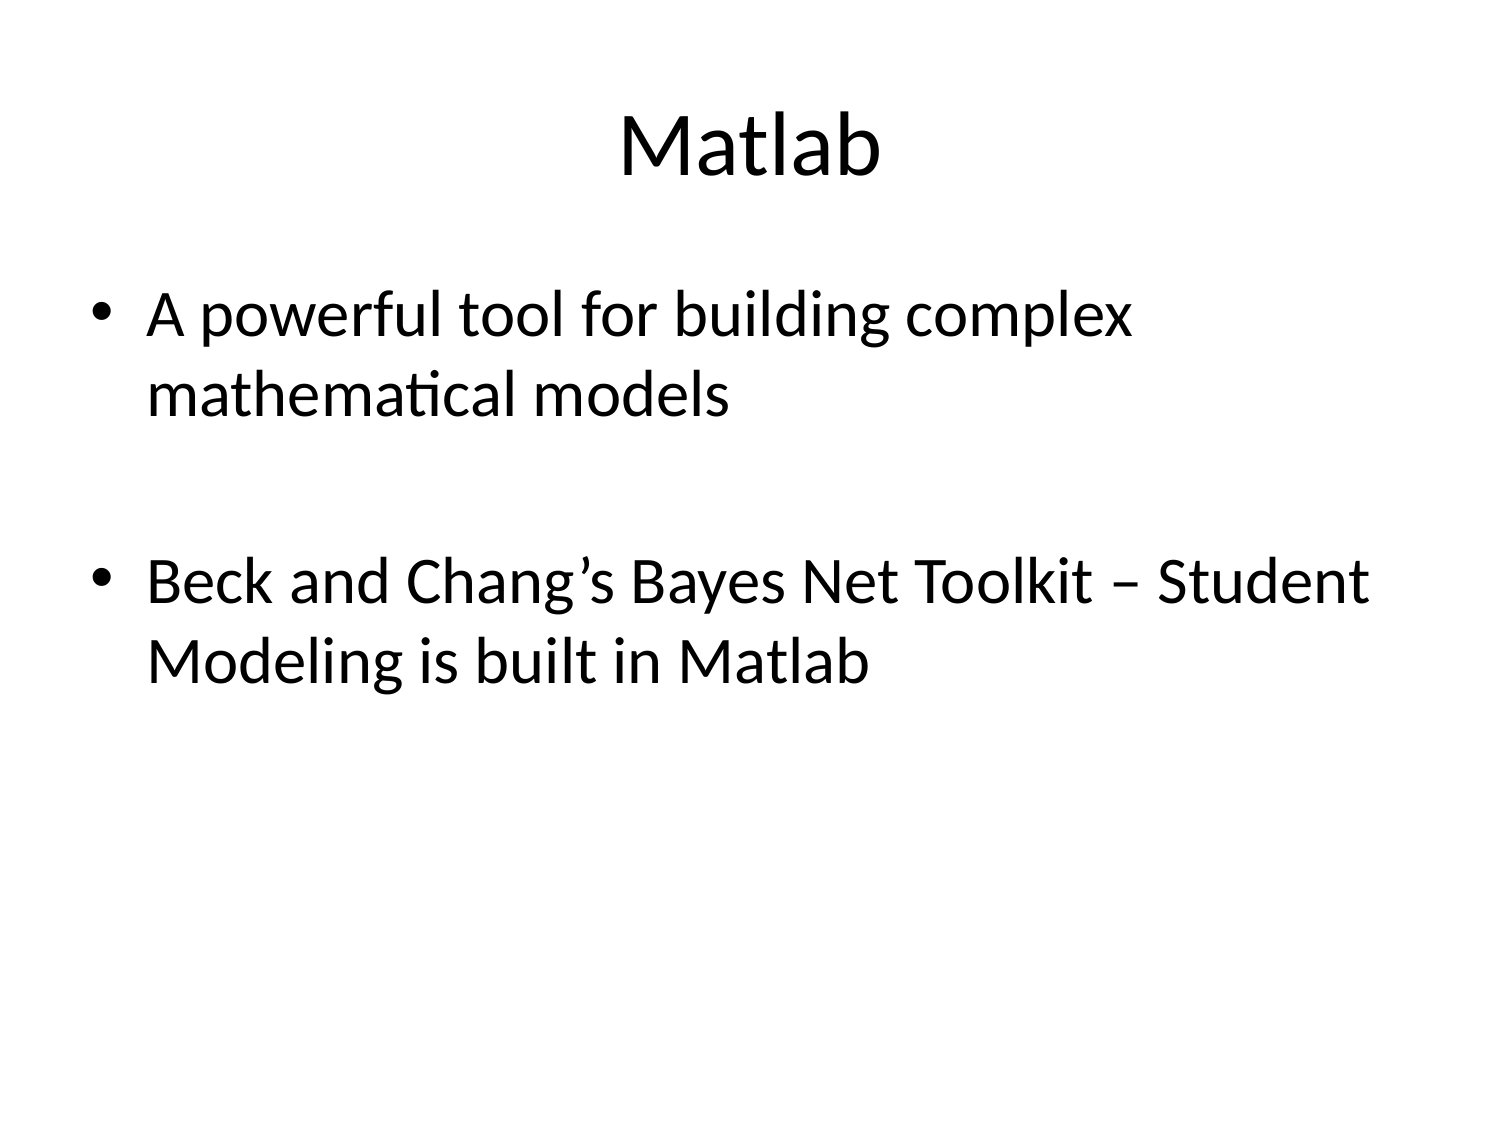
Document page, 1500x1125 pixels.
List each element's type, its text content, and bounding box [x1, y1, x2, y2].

title Matlab [75, 45, 1425, 233]
list A powerful tool for building complex mathematical models Beck and Chang’s Bayes Net Toolkit – Student Modeling is built in Matlab [75, 262, 1425, 1005]
